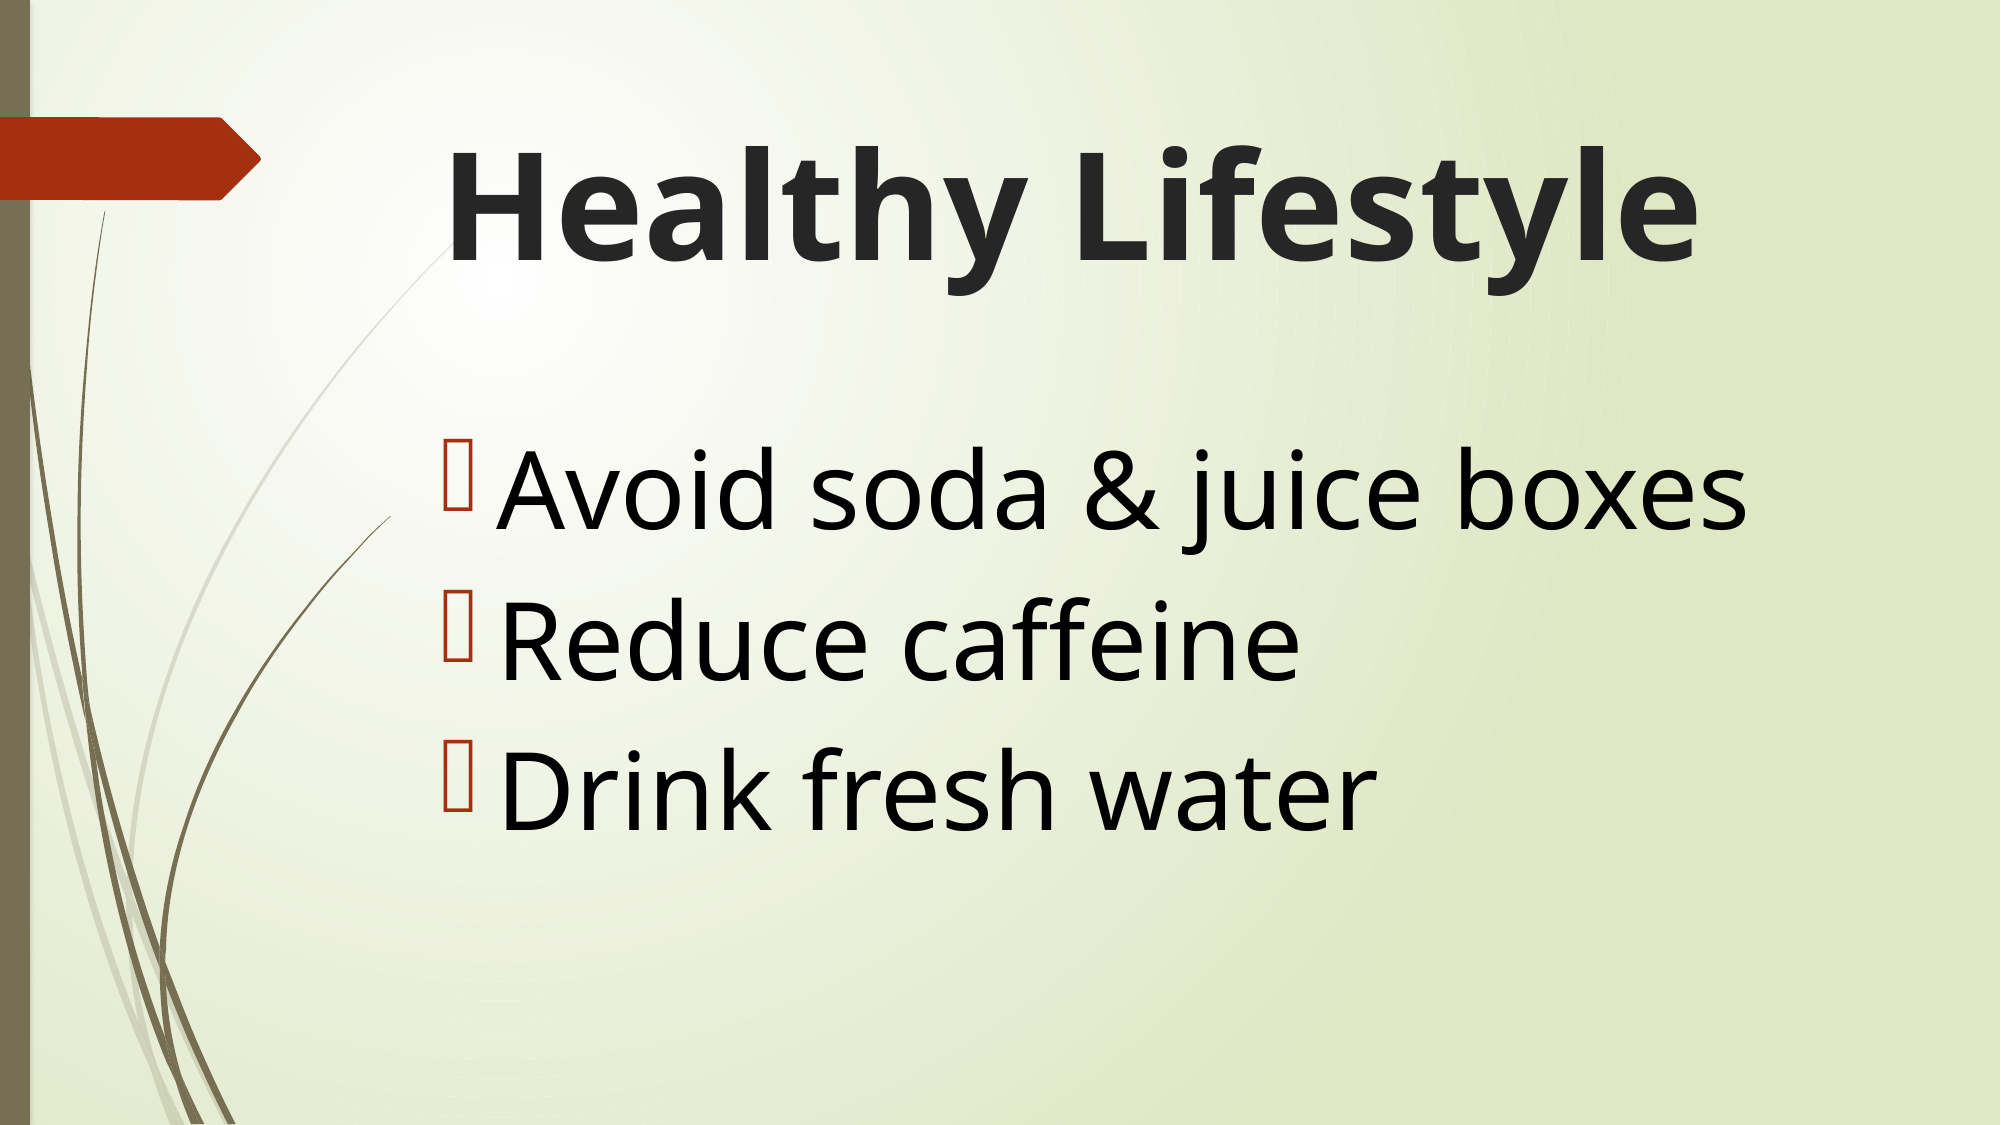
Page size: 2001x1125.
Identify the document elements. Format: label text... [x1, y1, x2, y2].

list Avoid soda & juice boxes Reduce caffeine Drink fresh water [425, 312, 1888, 1061]
title Healthy Lifestyle [425, 102, 1888, 312]
